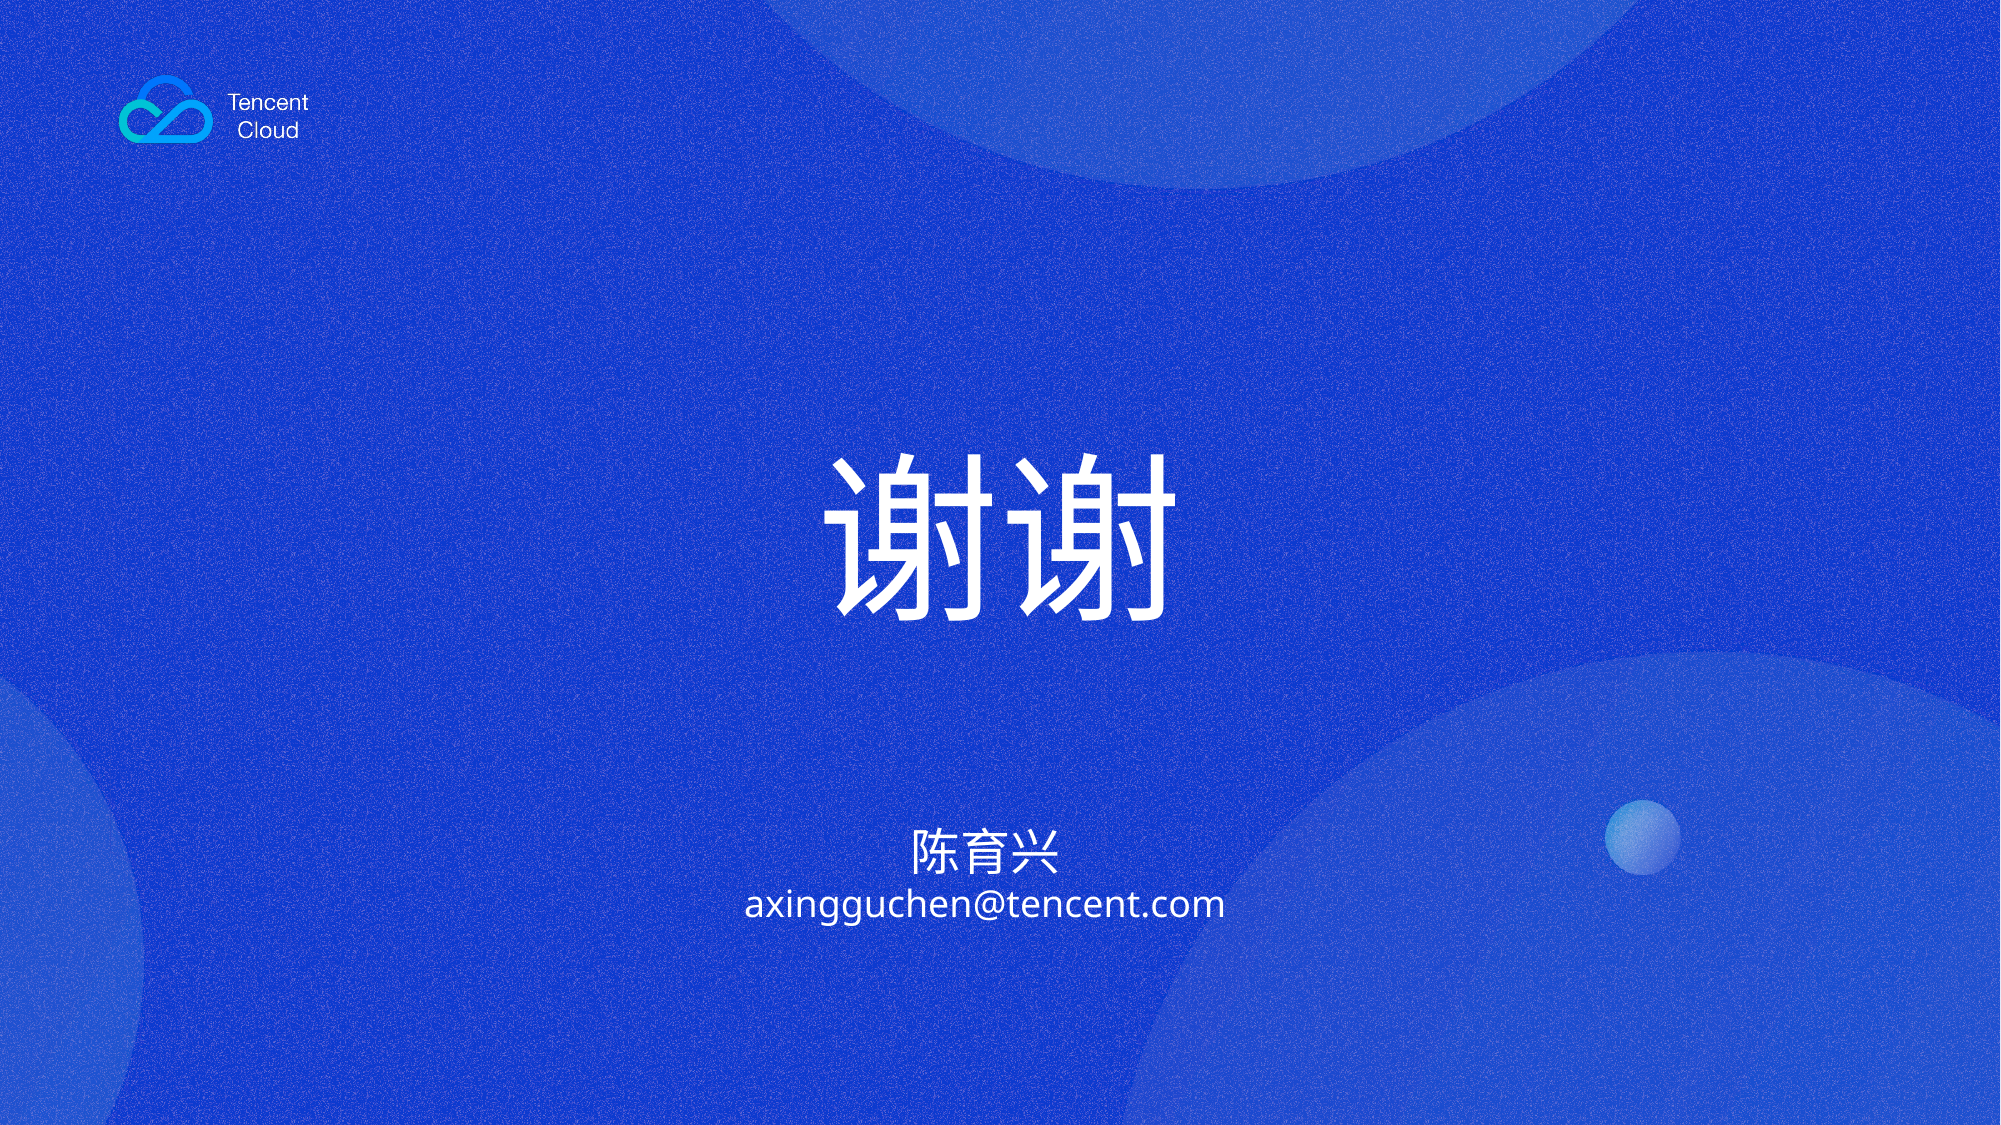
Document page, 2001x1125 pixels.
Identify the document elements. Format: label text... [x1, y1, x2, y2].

text_box 谢谢 [0, 441, 2000, 528]
text_box [109, 53, 988, 441]
text_box [109, 528, 988, 1072]
text_box 陈育兴 axingguchen@tencent.com [729, 813, 1242, 933]
picture [0, 0, 2001, 1125]
